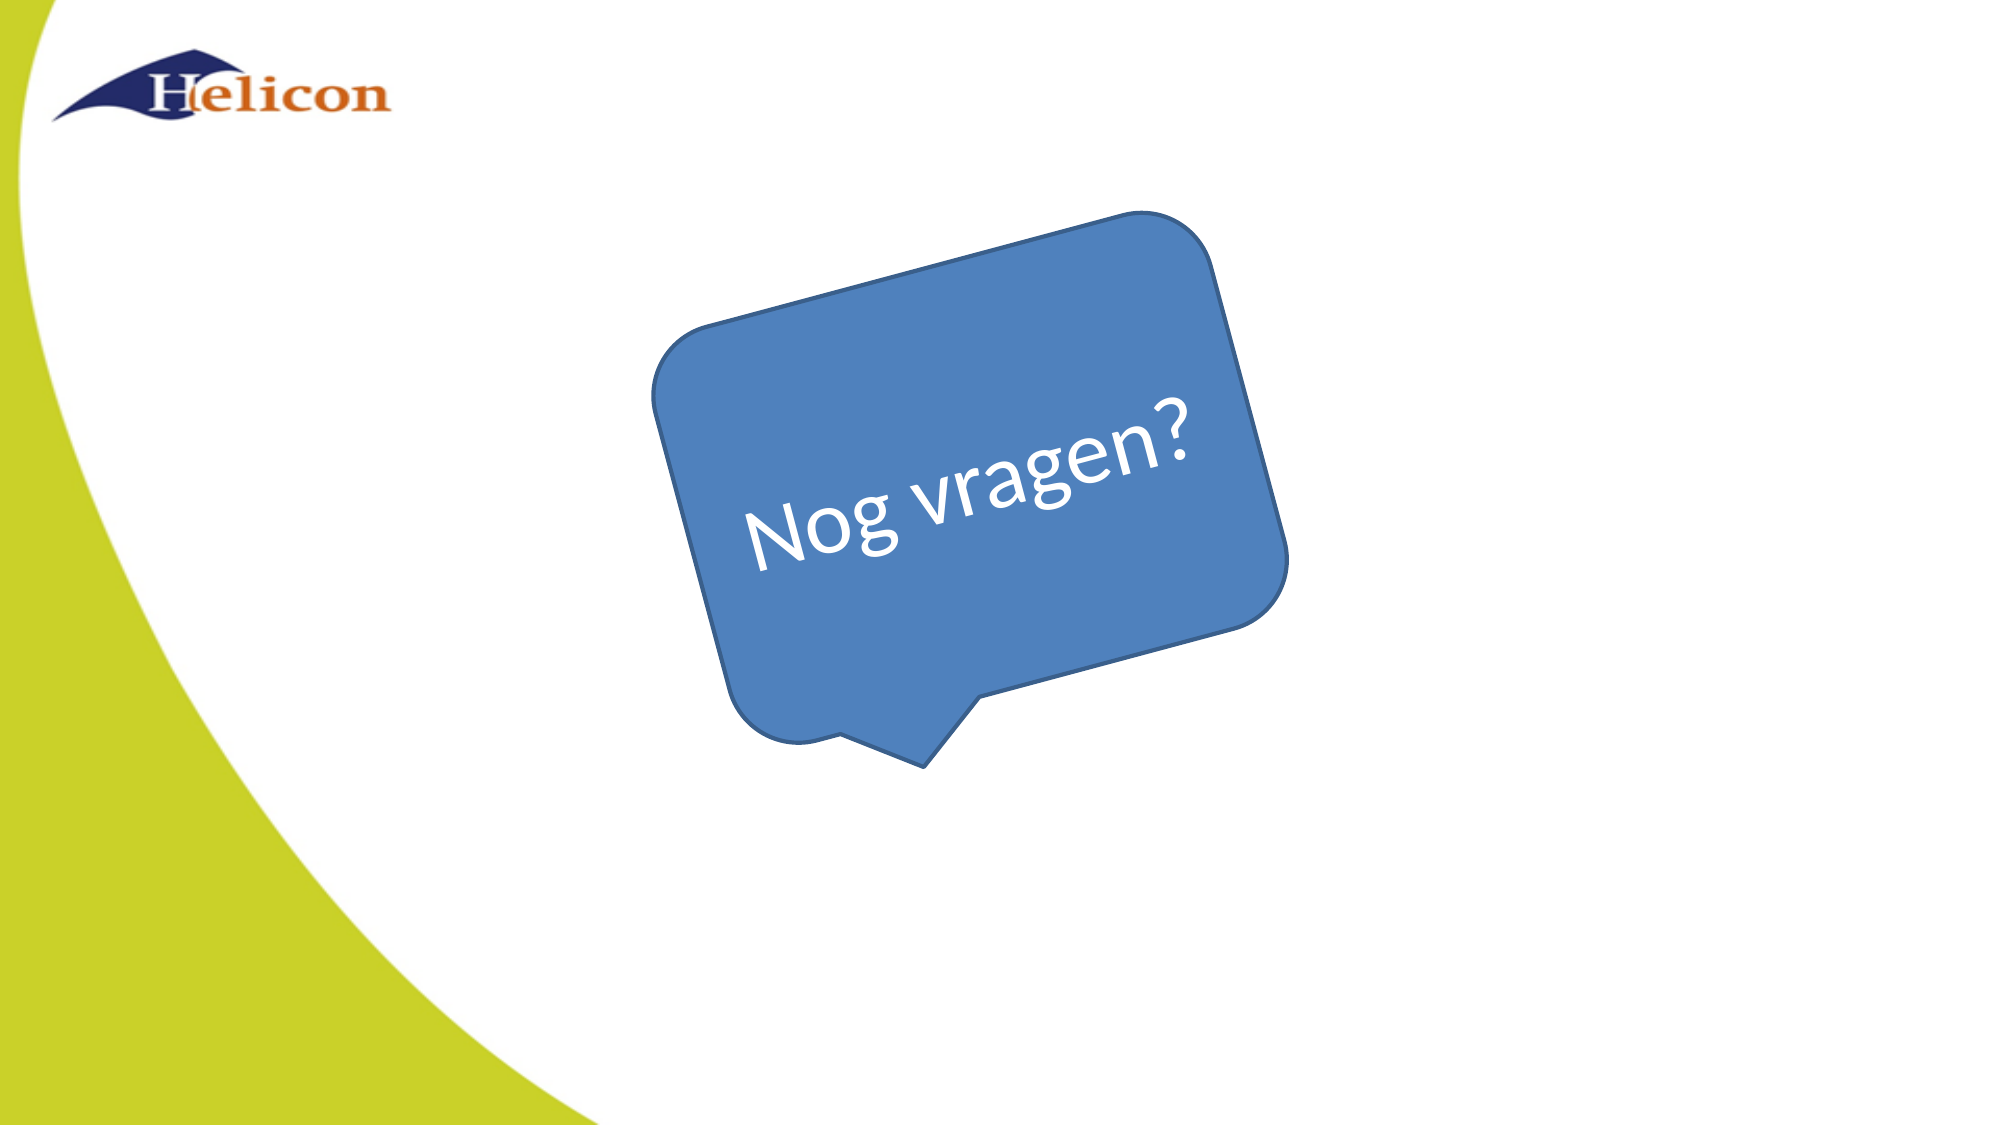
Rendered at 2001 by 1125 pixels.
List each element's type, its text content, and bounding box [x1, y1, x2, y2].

picture [0, 0, 2000, 1125]
text_box Nog vragen? [651, 210, 1289, 770]
